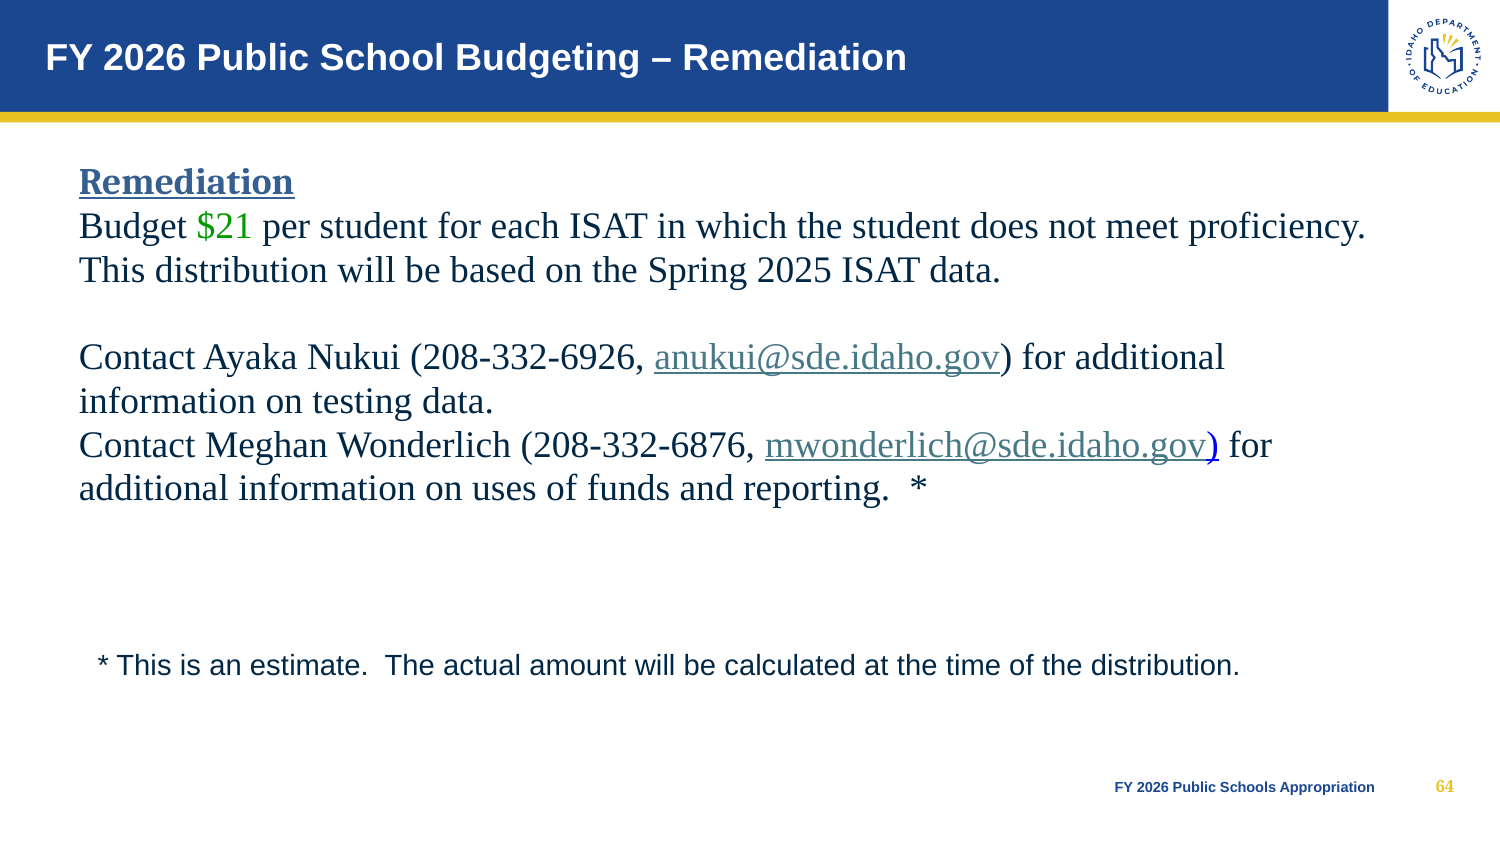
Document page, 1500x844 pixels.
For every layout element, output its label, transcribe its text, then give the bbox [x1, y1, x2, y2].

list Remediation Budget $21 per student for each ISAT in which the student does not meet proficiency. This distribution will be based on the Spring 2025 ISAT data. Contact Ayaka Nukui (208-332-6926, anukui@sde.idaho.gov) for additional information on testing data. Contact Meghan Wonderlich (208-332-6876, mwonderlich@sde.idaho.gov) for additional information on uses of funds and reporting. * * This is an estimate. The actual amount will be calculated at the time of the distribution. [63, 143, 1419, 821]
slide_number 64 [1407, 755, 1482, 821]
picture [1389, 0, 1500, 111]
subtitle FY 2026 Public Schools Appropriation [751, 761, 1390, 815]
title FY 2026 Public School Budgeting – Remediation [30, 13, 1332, 104]
